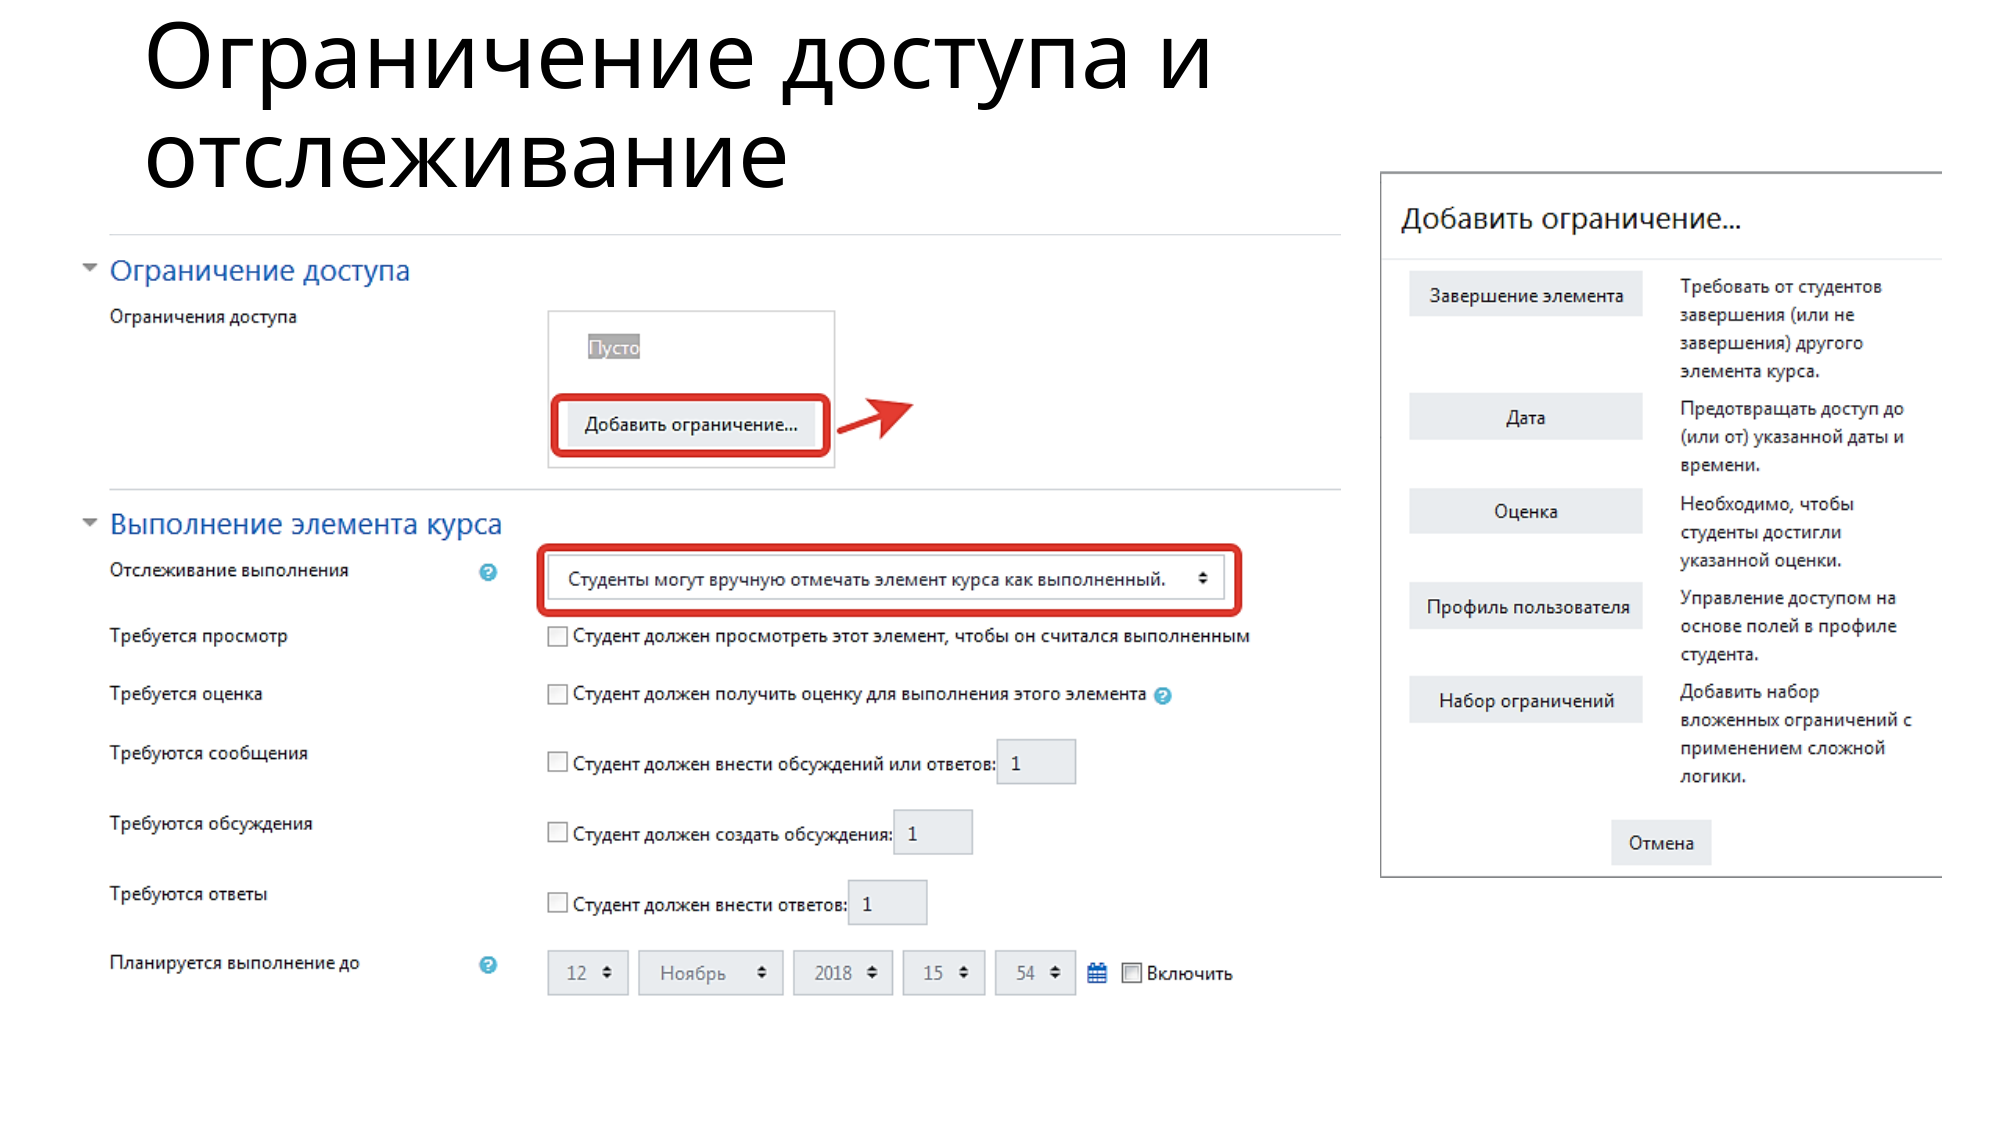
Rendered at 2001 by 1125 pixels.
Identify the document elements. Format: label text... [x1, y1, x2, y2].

picture [1380, 171, 1942, 878]
title Ограничение доступа и отслеживание [129, 0, 1854, 218]
picture [55, 234, 1341, 1013]
